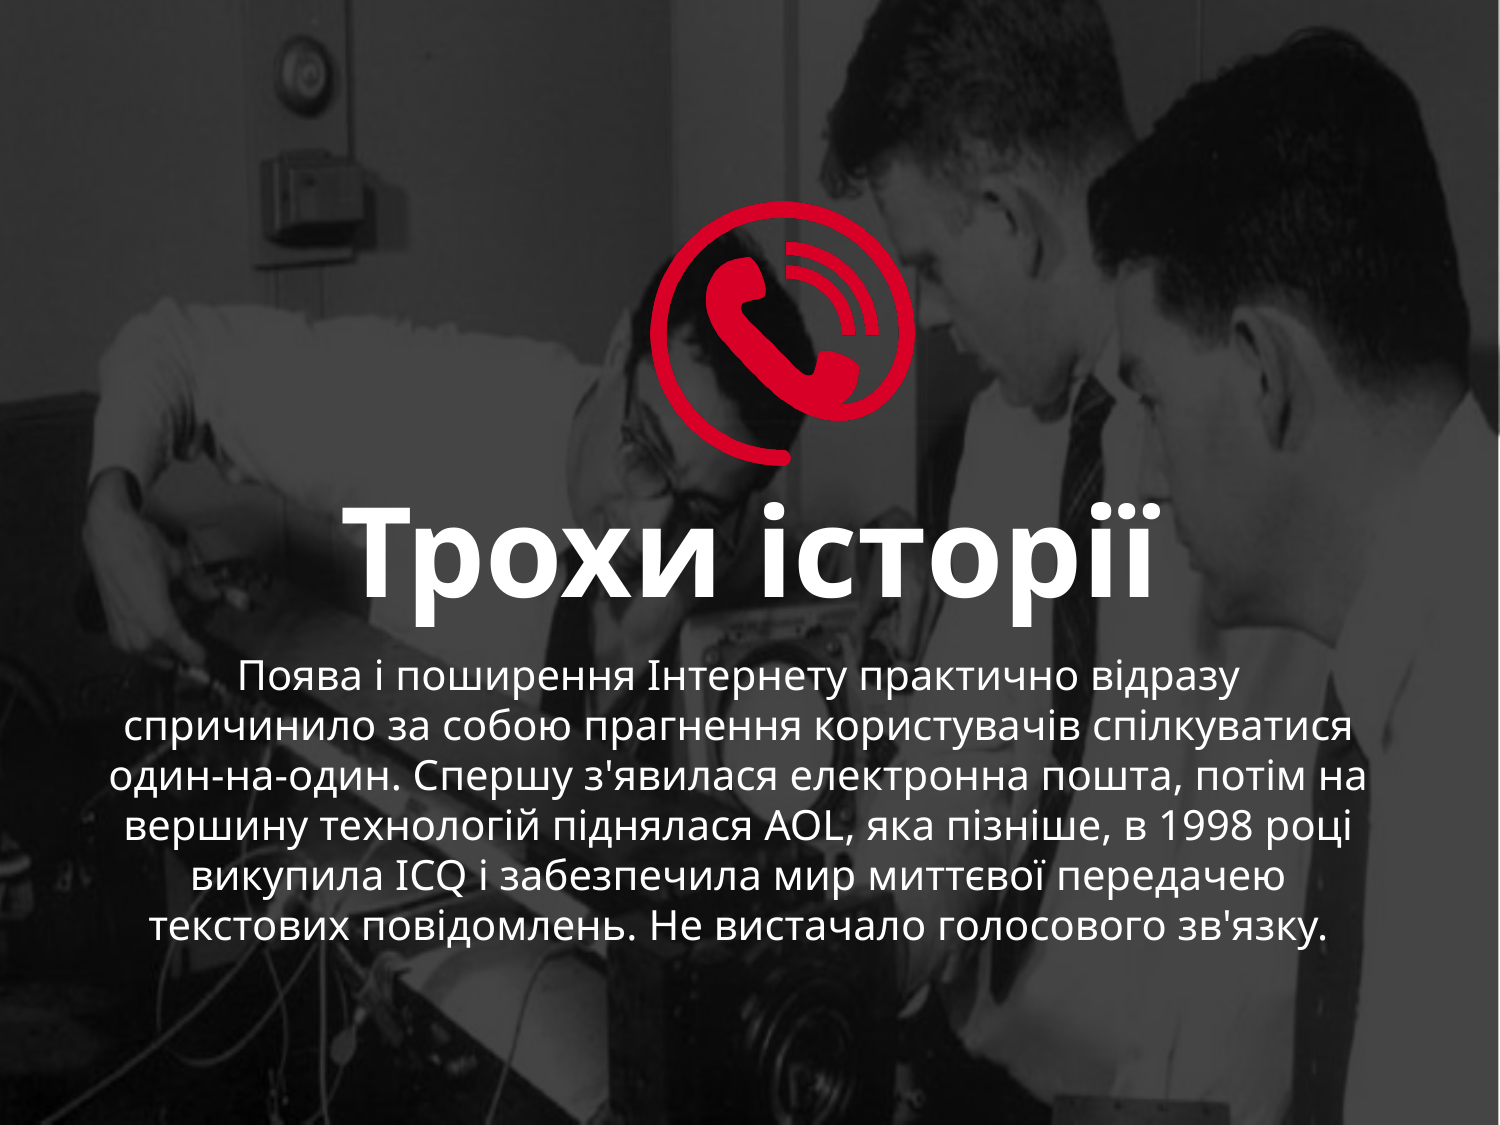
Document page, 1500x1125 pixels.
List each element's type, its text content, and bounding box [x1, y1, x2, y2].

title Трохи історії [217, 383, 1283, 633]
text_box [0, 0, 1499, 1125]
subtitle Поява і поширення Інтернету практично відразу спричинило за собою прагнення користувачів спілкуватися один-на-один. Спершу з'явилася електронна пошта, потім на вершину технологій піднялася AOL, яка пізніше, в 1998 році викупила ICQ і забезпечила мир миттєвої передачею текстових повідомлень. Не вистачало голосового зв'язку. [91, 633, 1386, 806]
picture [650, 201, 916, 467]
